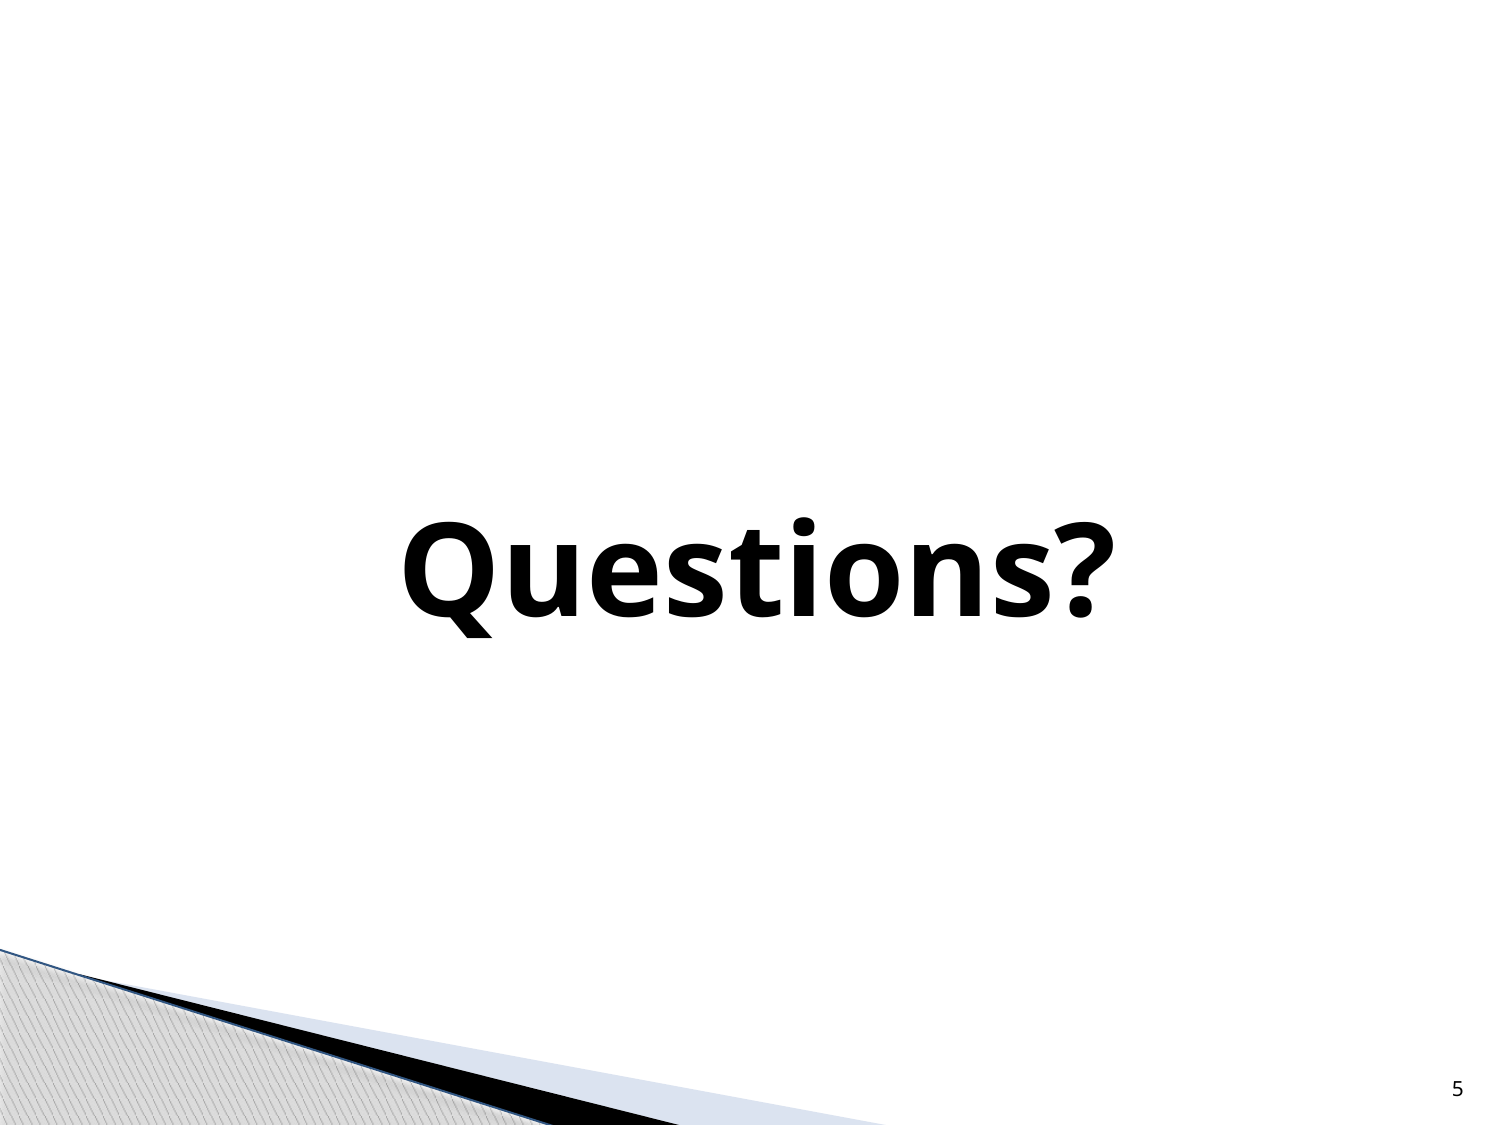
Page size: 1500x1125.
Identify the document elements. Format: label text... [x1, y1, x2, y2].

slide_number 5 [1418, 1051, 1479, 1112]
list Questions? [75, 425, 1425, 650]
